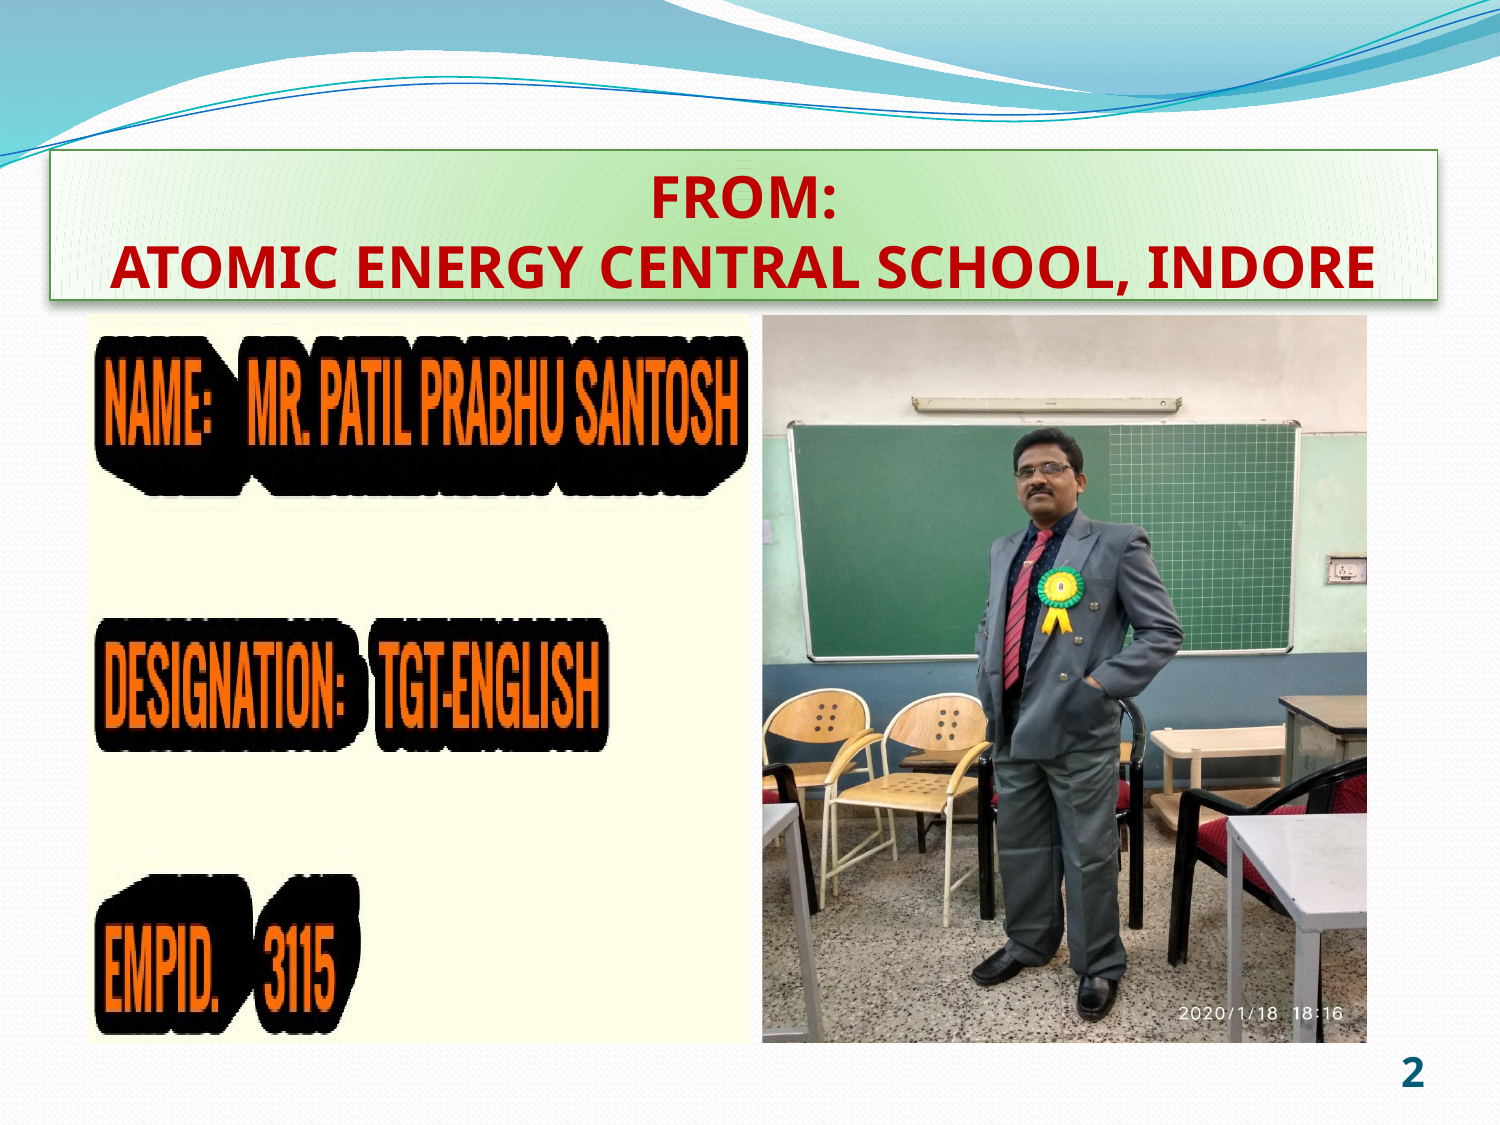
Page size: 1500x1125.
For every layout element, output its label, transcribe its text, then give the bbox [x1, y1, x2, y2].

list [87, 314, 751, 1043]
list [762, 314, 1367, 1043]
slide_number 2 [1400, 1042, 1425, 1103]
title FROM: ATOMIC ENERGY CENTRAL SCHOOL, INDORE [49, 149, 1438, 301]
